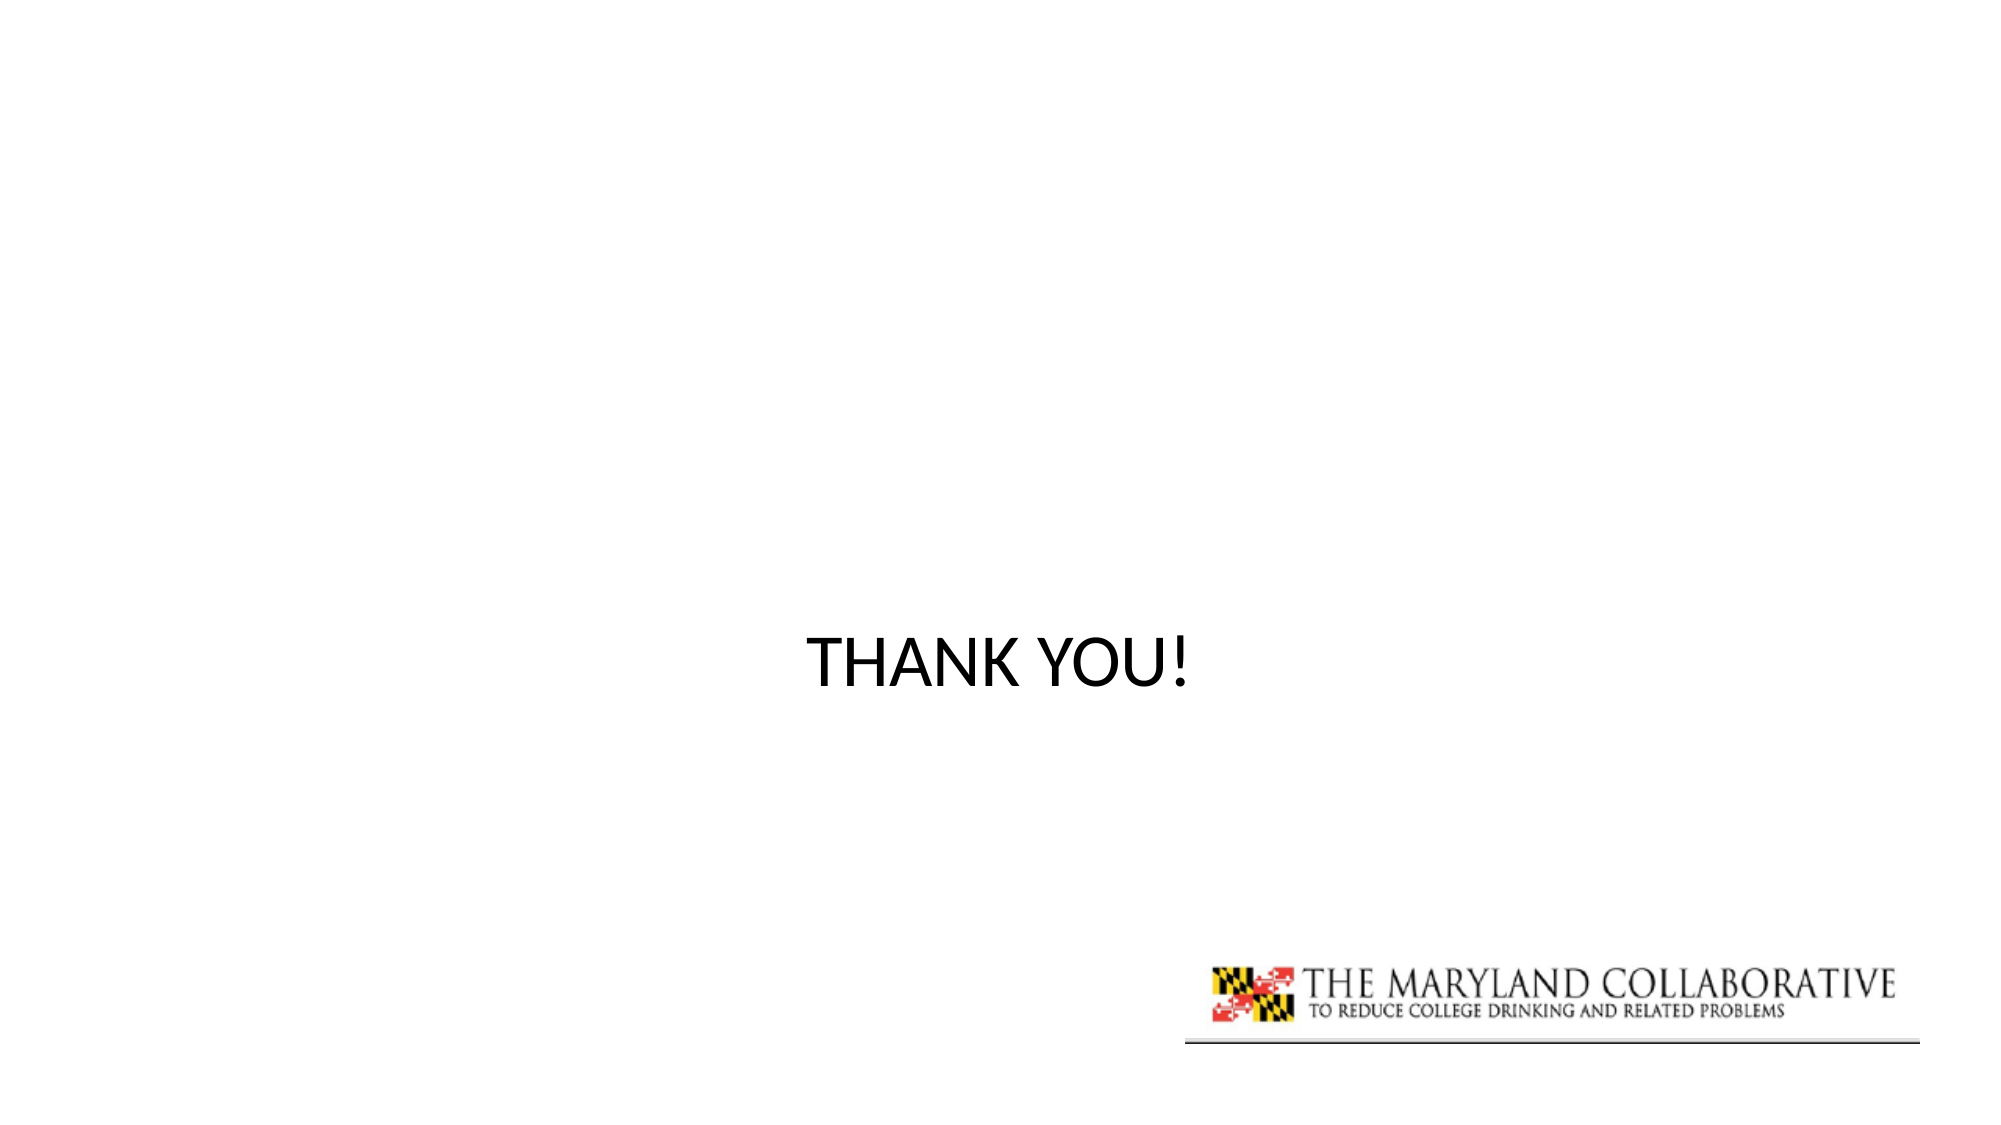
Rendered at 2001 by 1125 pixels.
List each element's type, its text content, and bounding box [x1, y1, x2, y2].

list THANK YOU! [137, 299, 1863, 1014]
picture [1185, 946, 1920, 1044]
